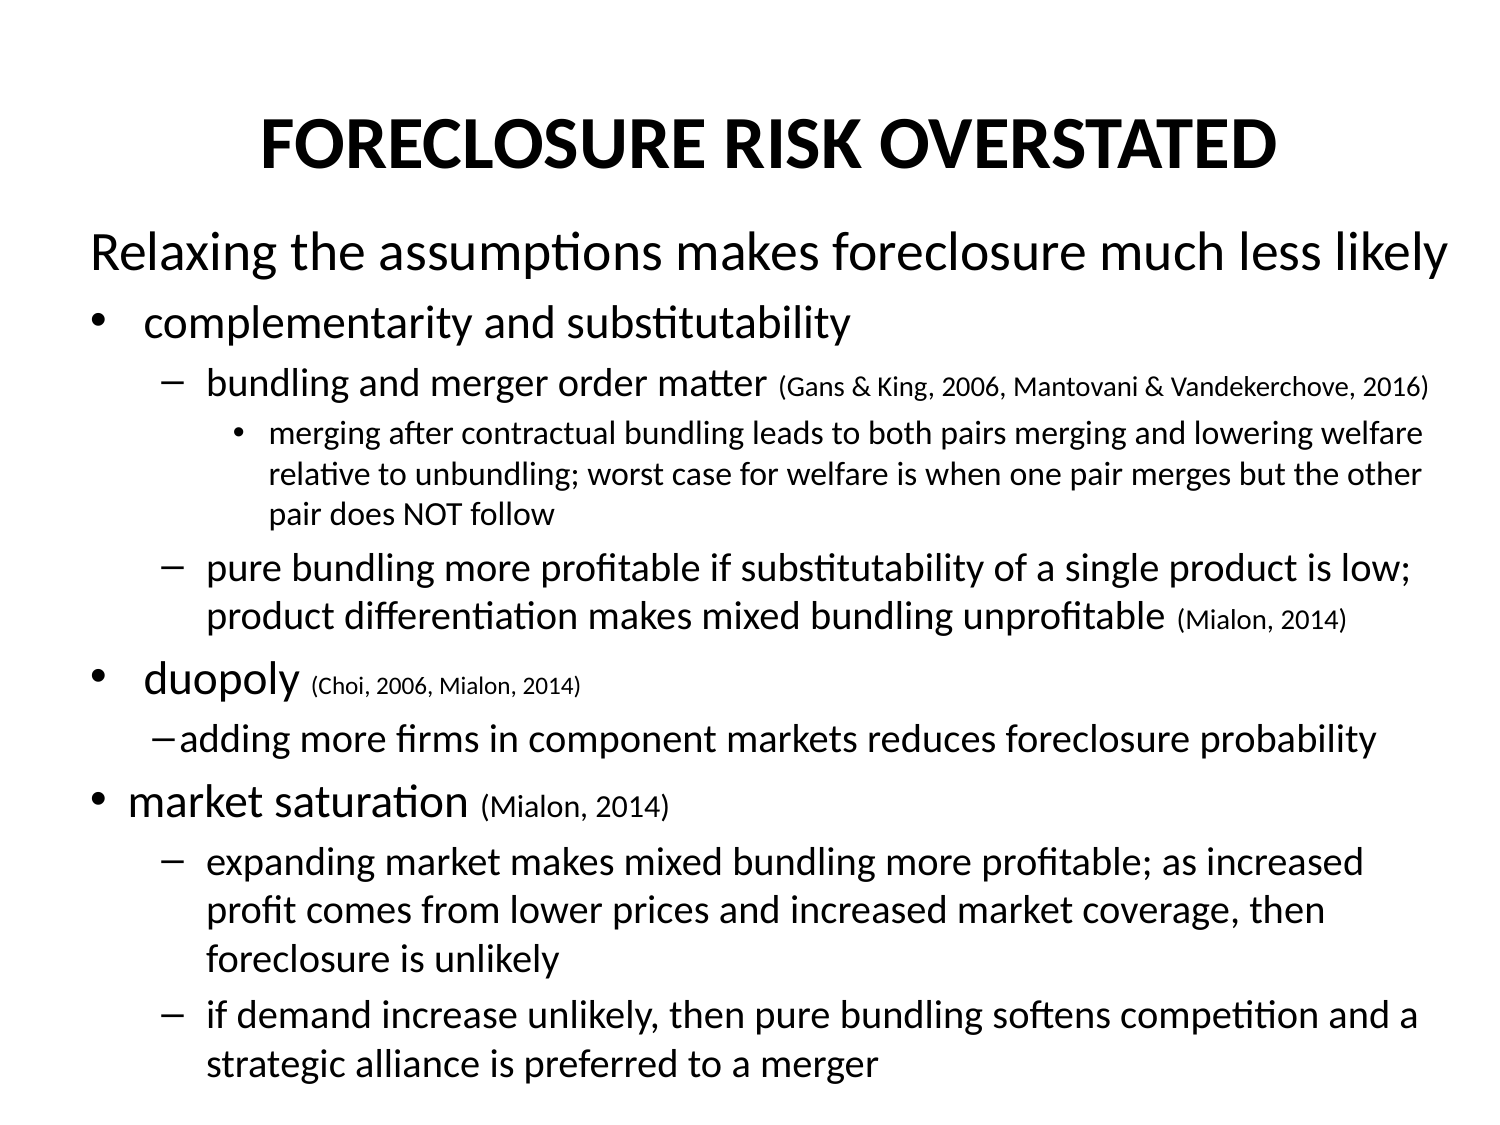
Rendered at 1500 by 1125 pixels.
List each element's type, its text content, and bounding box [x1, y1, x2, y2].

list Relaxing the assumptions makes foreclosure much less likely complementarity and substitutability bundling and merger order matter (Gans & King, 2006, Mantovani & Vandekerchove, 2016) merging after contractual bundling leads to both pairs merging and lowering welfare relative to unbundling; worst case for welfare is when one pair merges but the other pair does NOT follow pure bundling more profitable if substitutability of a single product is low; product differentiation makes mixed bundling unprofitable (Mialon, 2014) duopoly (Choi, 2006, Mialon, 2014) adding more firms in component markets reduces foreclosure probability market saturation (Mialon, 2014) expanding market makes mixed bundling more profitable; as increased profit comes from lower prices and increased market coverage, then foreclosure is unlikely if demand increase unlikely, then pure bundling softens competition and a strategic alliance is preferred to a merger [75, 233, 1473, 1113]
title FORECLOSURE RISK OVERSTATED [39, 45, 1500, 233]
